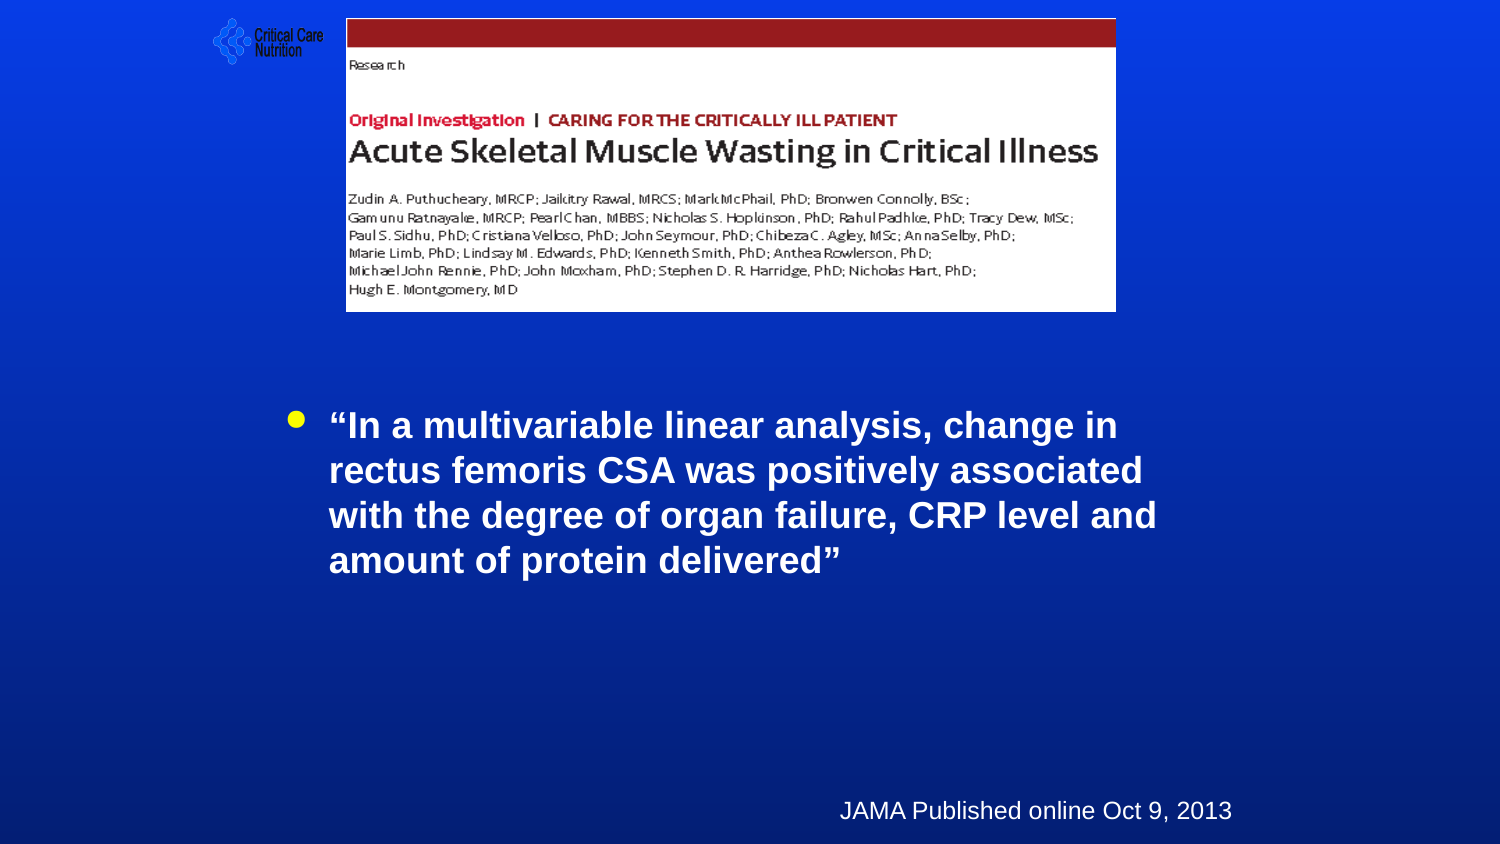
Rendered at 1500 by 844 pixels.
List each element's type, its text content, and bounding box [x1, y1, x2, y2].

picture [346, 18, 1116, 312]
list “In a multivariable linear analysis, change in rectus femoris CSA was positively associated with the degree of organ failure, CRP level and amount of protein delivered” [271, 393, 1229, 676]
text_box JAMA Published online Oct 9, 2013 [824, 787, 1294, 833]
picture [192, 16, 339, 67]
